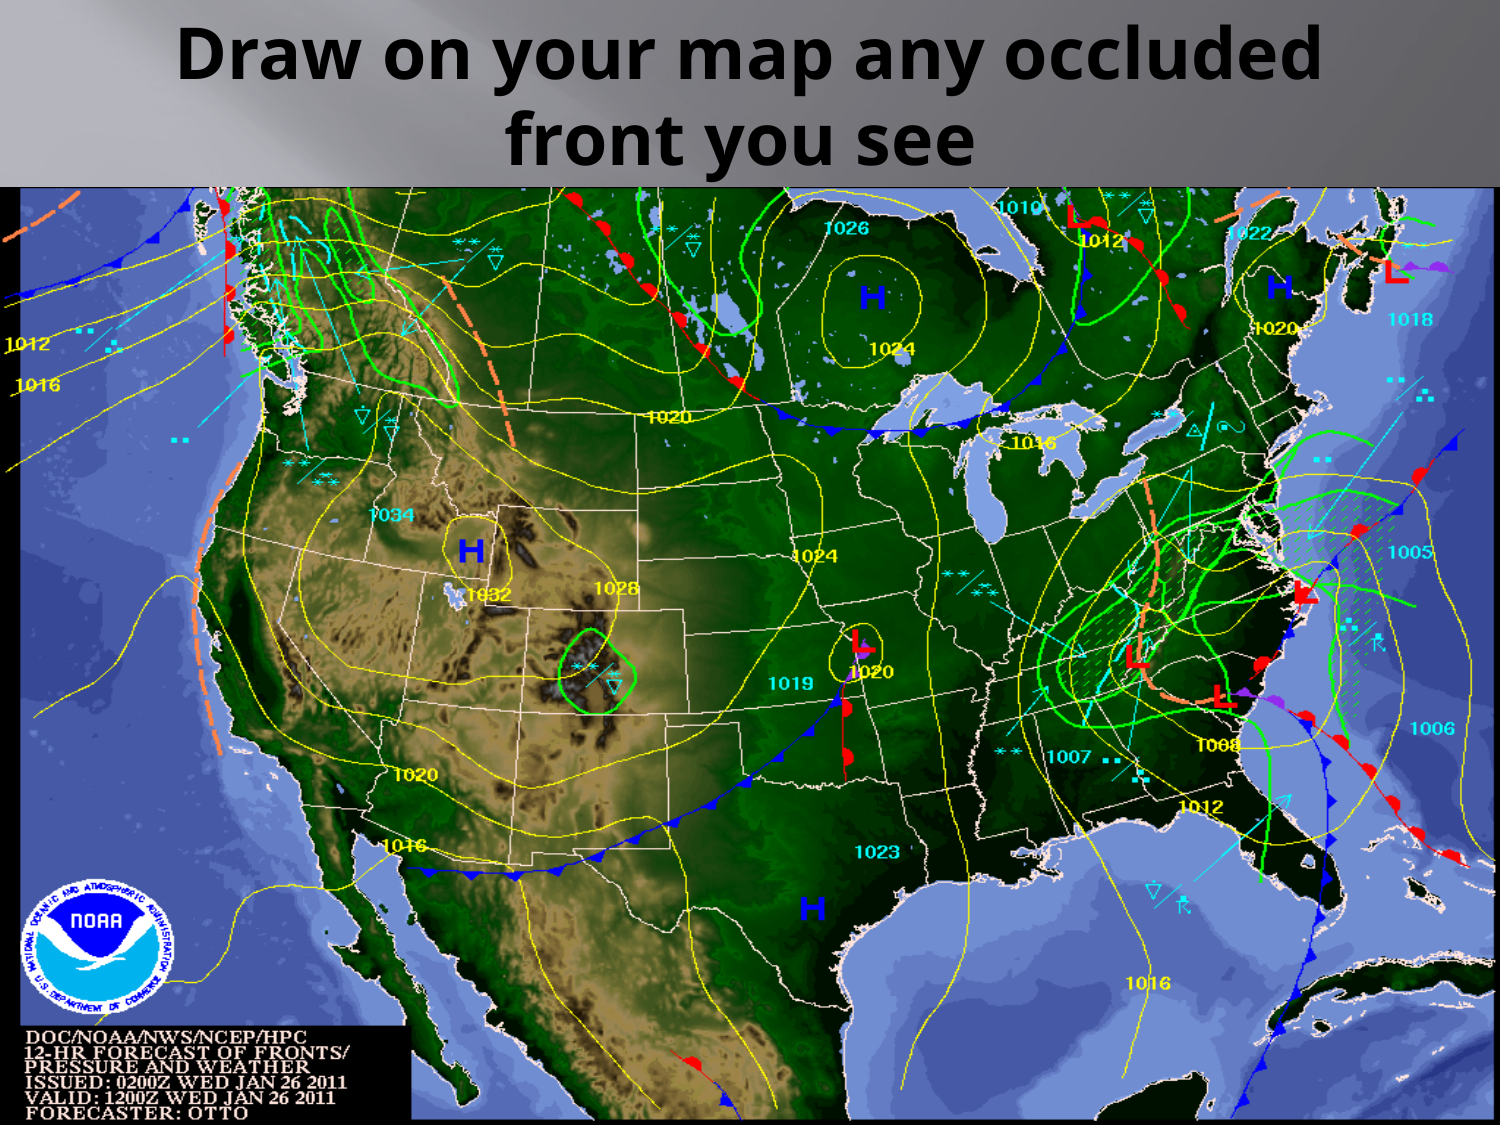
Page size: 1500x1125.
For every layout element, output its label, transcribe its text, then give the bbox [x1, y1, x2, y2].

title Draw on your map any occluded front you see [75, 0, 1425, 187]
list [0, 187, 1500, 1125]
